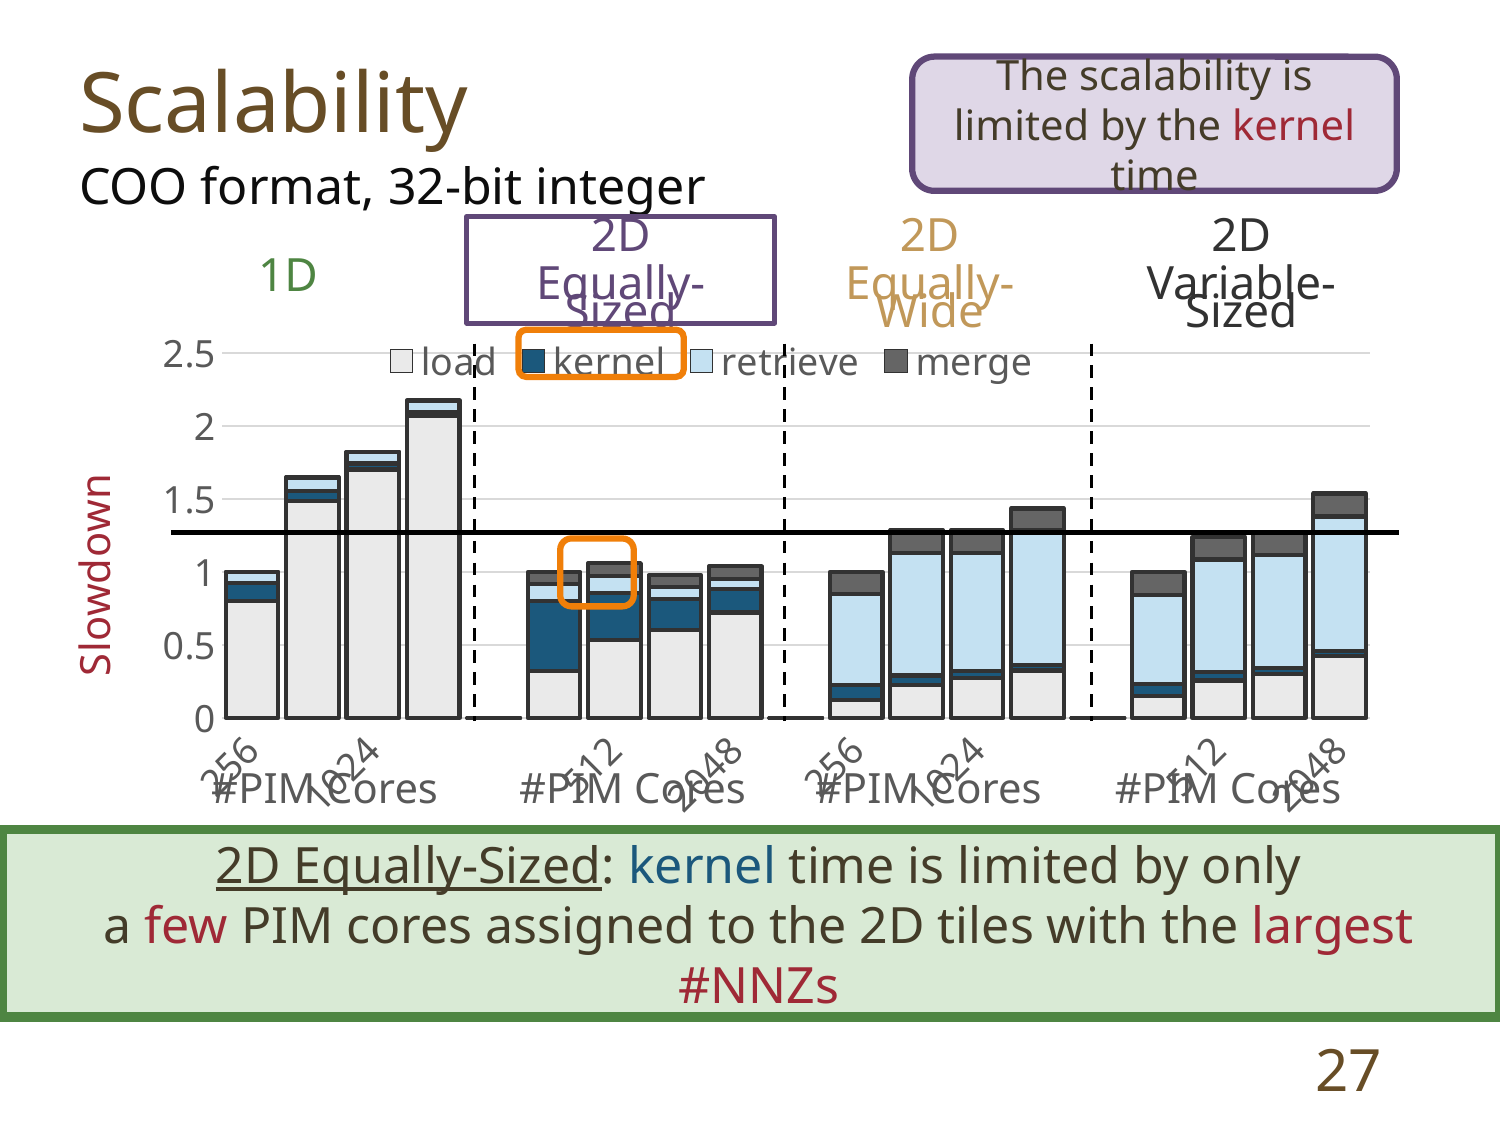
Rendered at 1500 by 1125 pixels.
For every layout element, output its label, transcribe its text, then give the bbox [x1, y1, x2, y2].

slide_number 27 [1059, 1042, 1397, 1103]
text_box Scalability [64, 36, 1442, 175]
list COO format, 32-bit integer [64, 1018, 1436, 1077]
text_box The scalability is limited by the kernel time [911, 55, 1398, 192]
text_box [25, 216, 1400, 833]
text_box 2D Equally-Sized: kernel time is limited by only a few PIM cores assigned to the 2D tiles with the largest #NNZs [2, 829, 1500, 1018]
list COO format, 32-bit integer [64, 175, 1436, 829]
